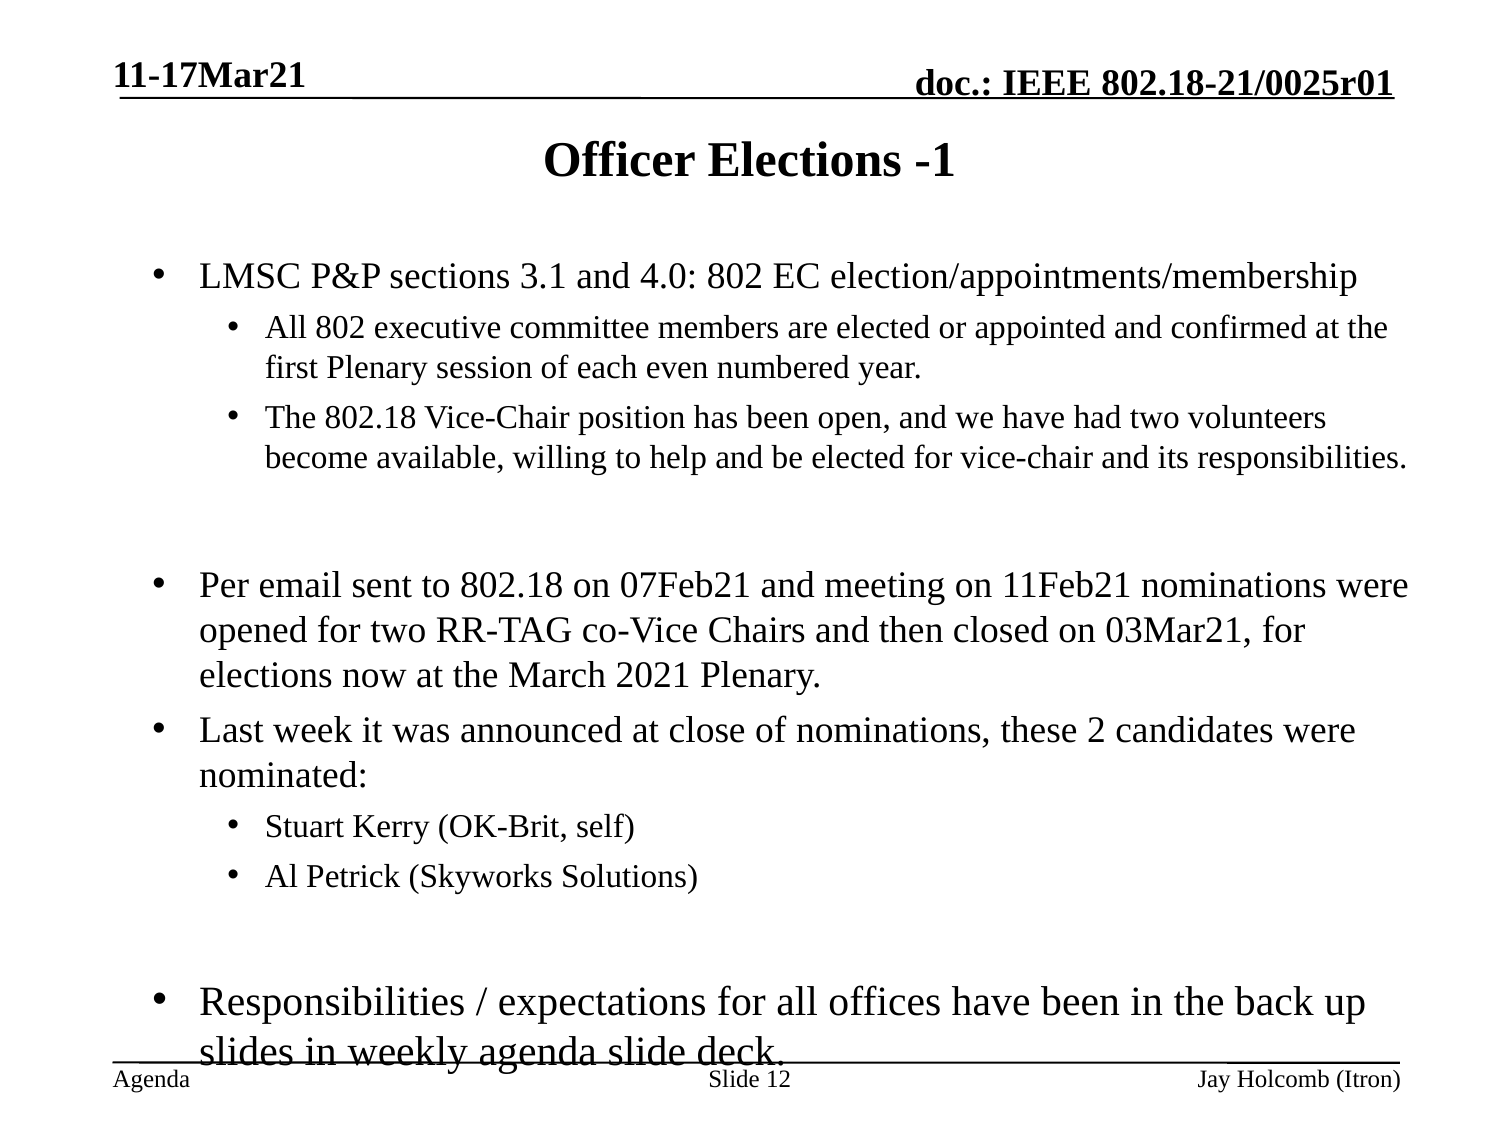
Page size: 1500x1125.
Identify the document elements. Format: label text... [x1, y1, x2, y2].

slide_number Slide 12 [699, 1061, 800, 1123]
footer Jay Holcomb (Itron) [878, 1061, 1402, 1093]
title Officer Elections -1 [112, 112, 1388, 188]
list LMSC P&P sections 3.1 and 4.0: 802 EC election/appointments/membership All 802 executive committee members are elected or appointed and confirmed at the first Plenary session of each even numbered year. The 802.18 Vice-Chair position has been open, and we have had two volunteers become available, willing to help and be elected for vice-chair and its responsibilities. Per email sent to 802.18 on 07Feb21 and meeting on 11Feb21 nominations were opened for two RR-TAG co-Vice Chairs and then closed on 03Mar21, for elections now at the March 2021 Plenary. Last week it was announced at close of nominations, these 2 candidates were nominated: Stuart Kerry (OK-Brit, self) Al Petrick (Skyworks Solutions) Responsibilities / expectations for all offices have been in the back up slides in weekly agenda slide deck. [61, 188, 1438, 1064]
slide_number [112, 49, 488, 95]
